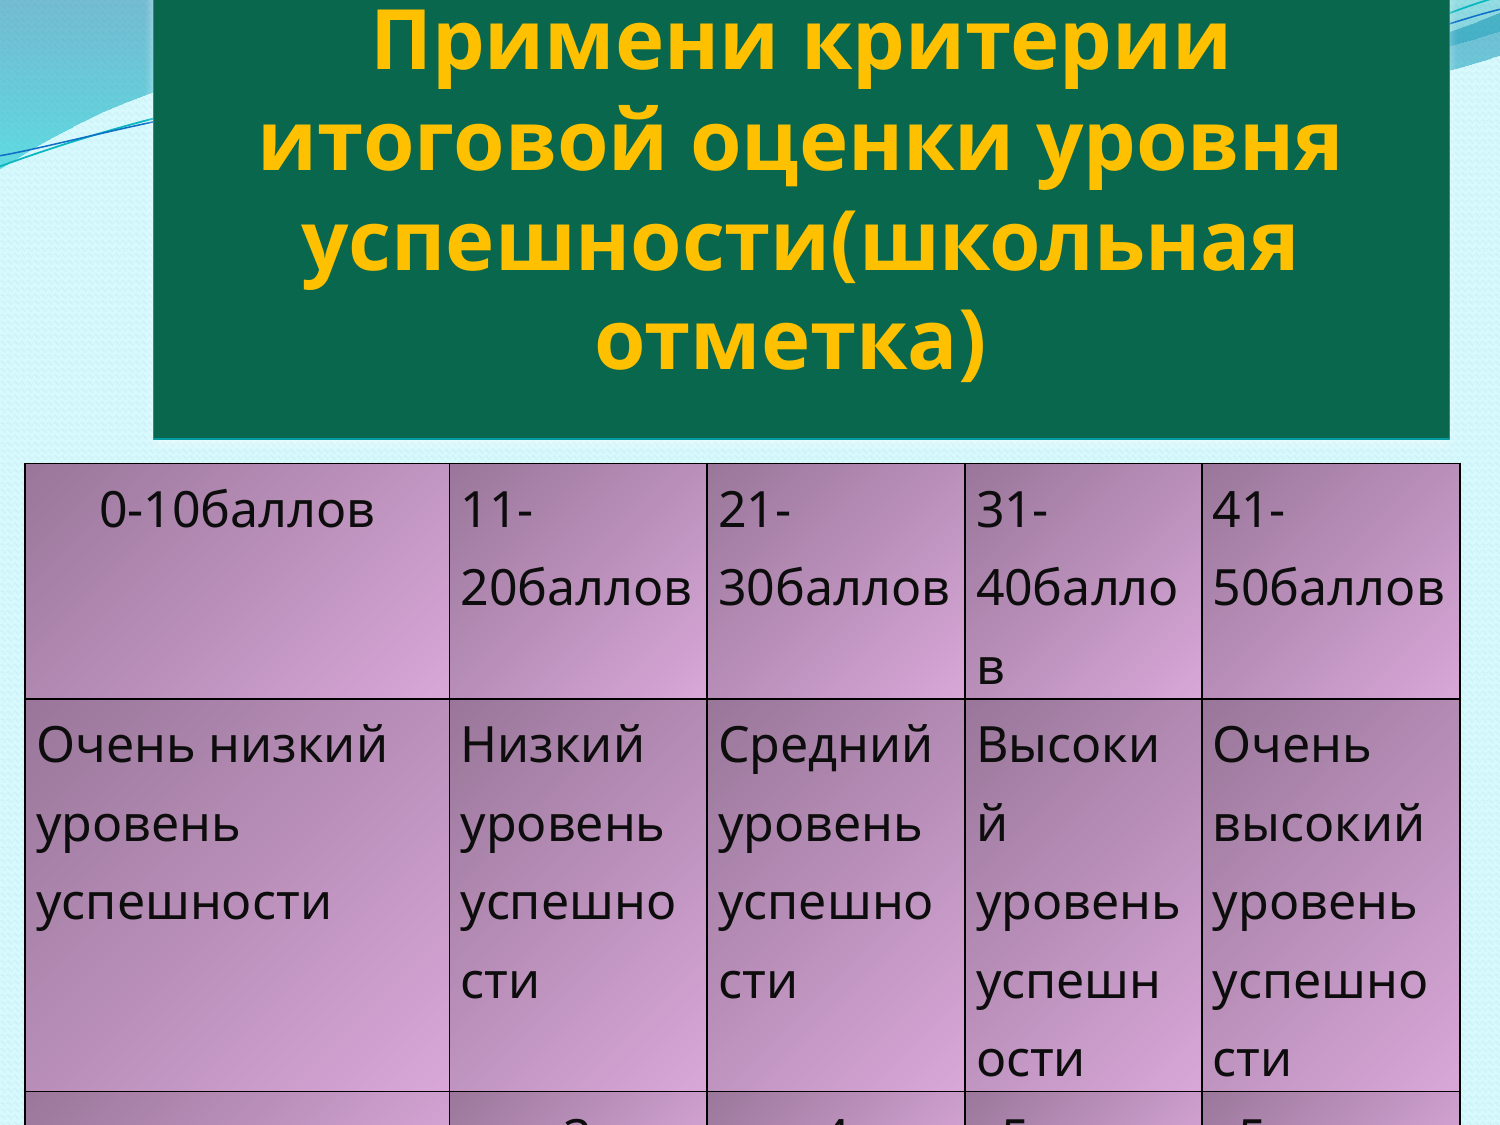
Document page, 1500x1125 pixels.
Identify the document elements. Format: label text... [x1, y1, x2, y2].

table_cell Низкий уровень успешности [450, 700, 706, 1091]
text_box Примени критерии итоговой оценки уровня успешности(школьная отметка) [153, 0, 1450, 440]
table_cell «4» [708, 1092, 964, 1125]
table_cell «3» [450, 1092, 706, 1125]
table_header 11-20баллов [450, 464, 706, 698]
table_cell Очень низкий уровень успешности [26, 700, 449, 1091]
table_cell [26, 1092, 449, 1125]
table_cell Средний уровень успешности [708, 700, 964, 1091]
table_header 41-50баллов [1203, 464, 1459, 698]
table_cell Очень высокий уровень успешности [1203, 700, 1459, 1091]
table_header 21-30баллов [708, 464, 964, 698]
table_cell «5» [1203, 1092, 1459, 1125]
table_header 31-40баллов [966, 464, 1201, 698]
table_cell «5» [966, 1092, 1201, 1125]
table_header 0-10баллов [26, 464, 449, 698]
table_cell Высокий уровень успешности [966, 700, 1201, 1091]
